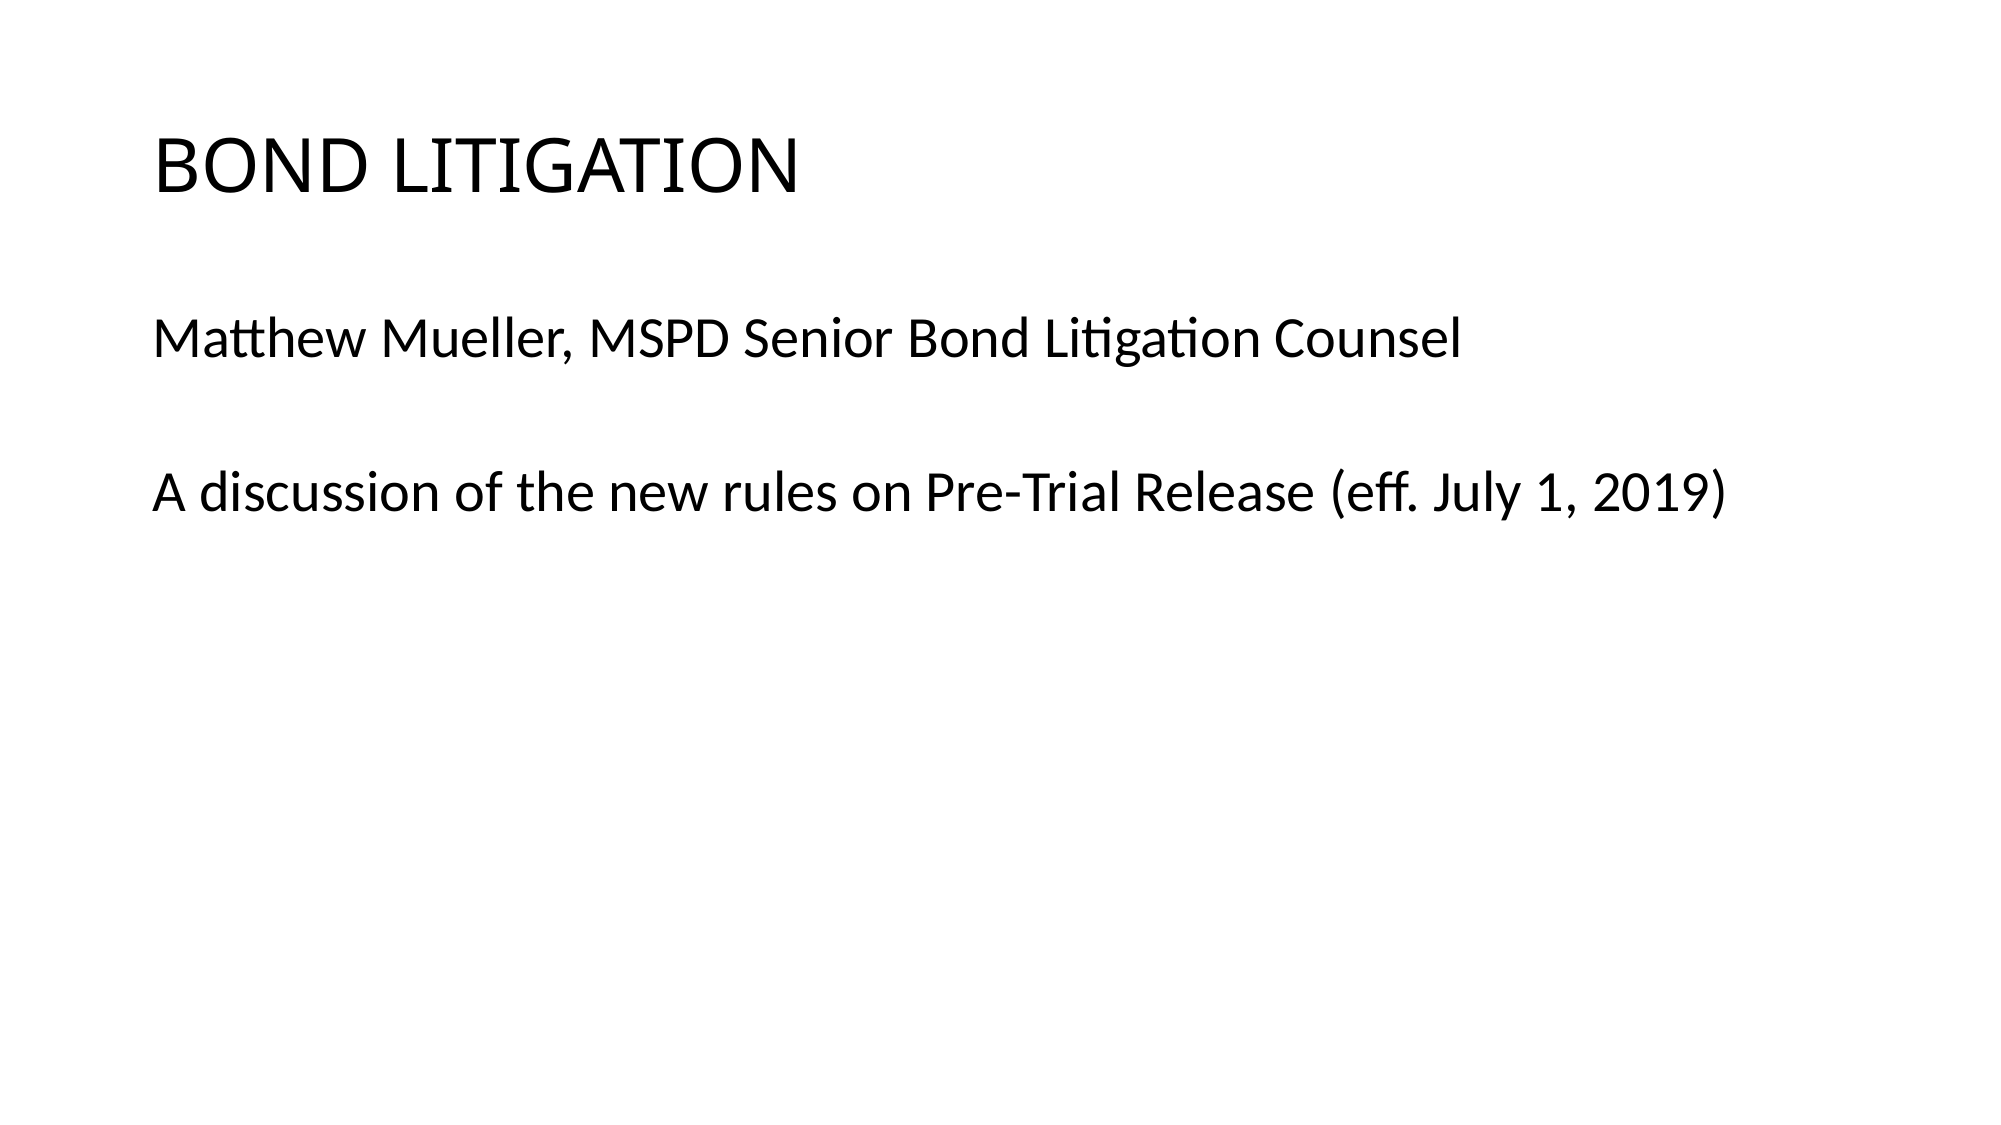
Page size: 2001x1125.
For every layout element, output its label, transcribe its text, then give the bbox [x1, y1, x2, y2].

title BOND LITIGATION [137, 59, 1863, 278]
list Matthew Mueller, MSPD Senior Bond Litigation Counsel A discussion of the new rules on Pre-Trial Release (eff. July 1, 2019) [137, 299, 1863, 1014]
